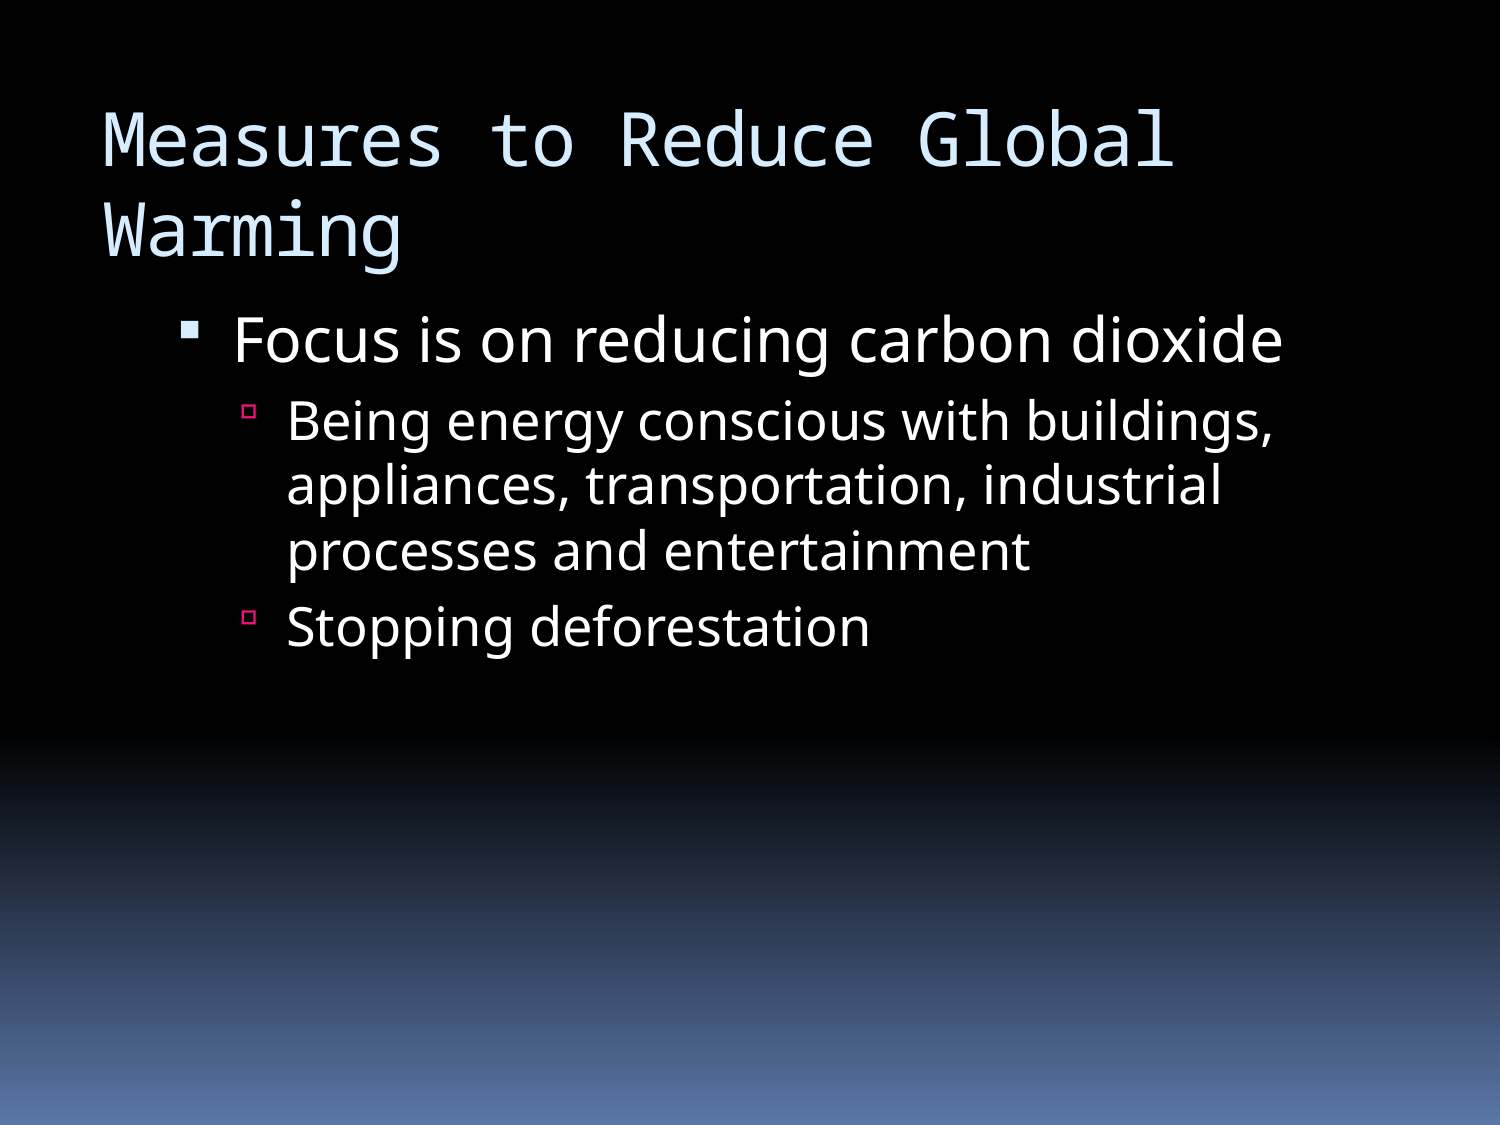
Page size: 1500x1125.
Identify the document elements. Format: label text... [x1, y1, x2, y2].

title Measures to Reduce Global Warming [87, 83, 1425, 234]
list Focus is on reducing carbon dioxide Being energy conscious with buildings, appliances, transportation, industrial processes and entertainment Stopping deforestation [150, 292, 1425, 1043]
